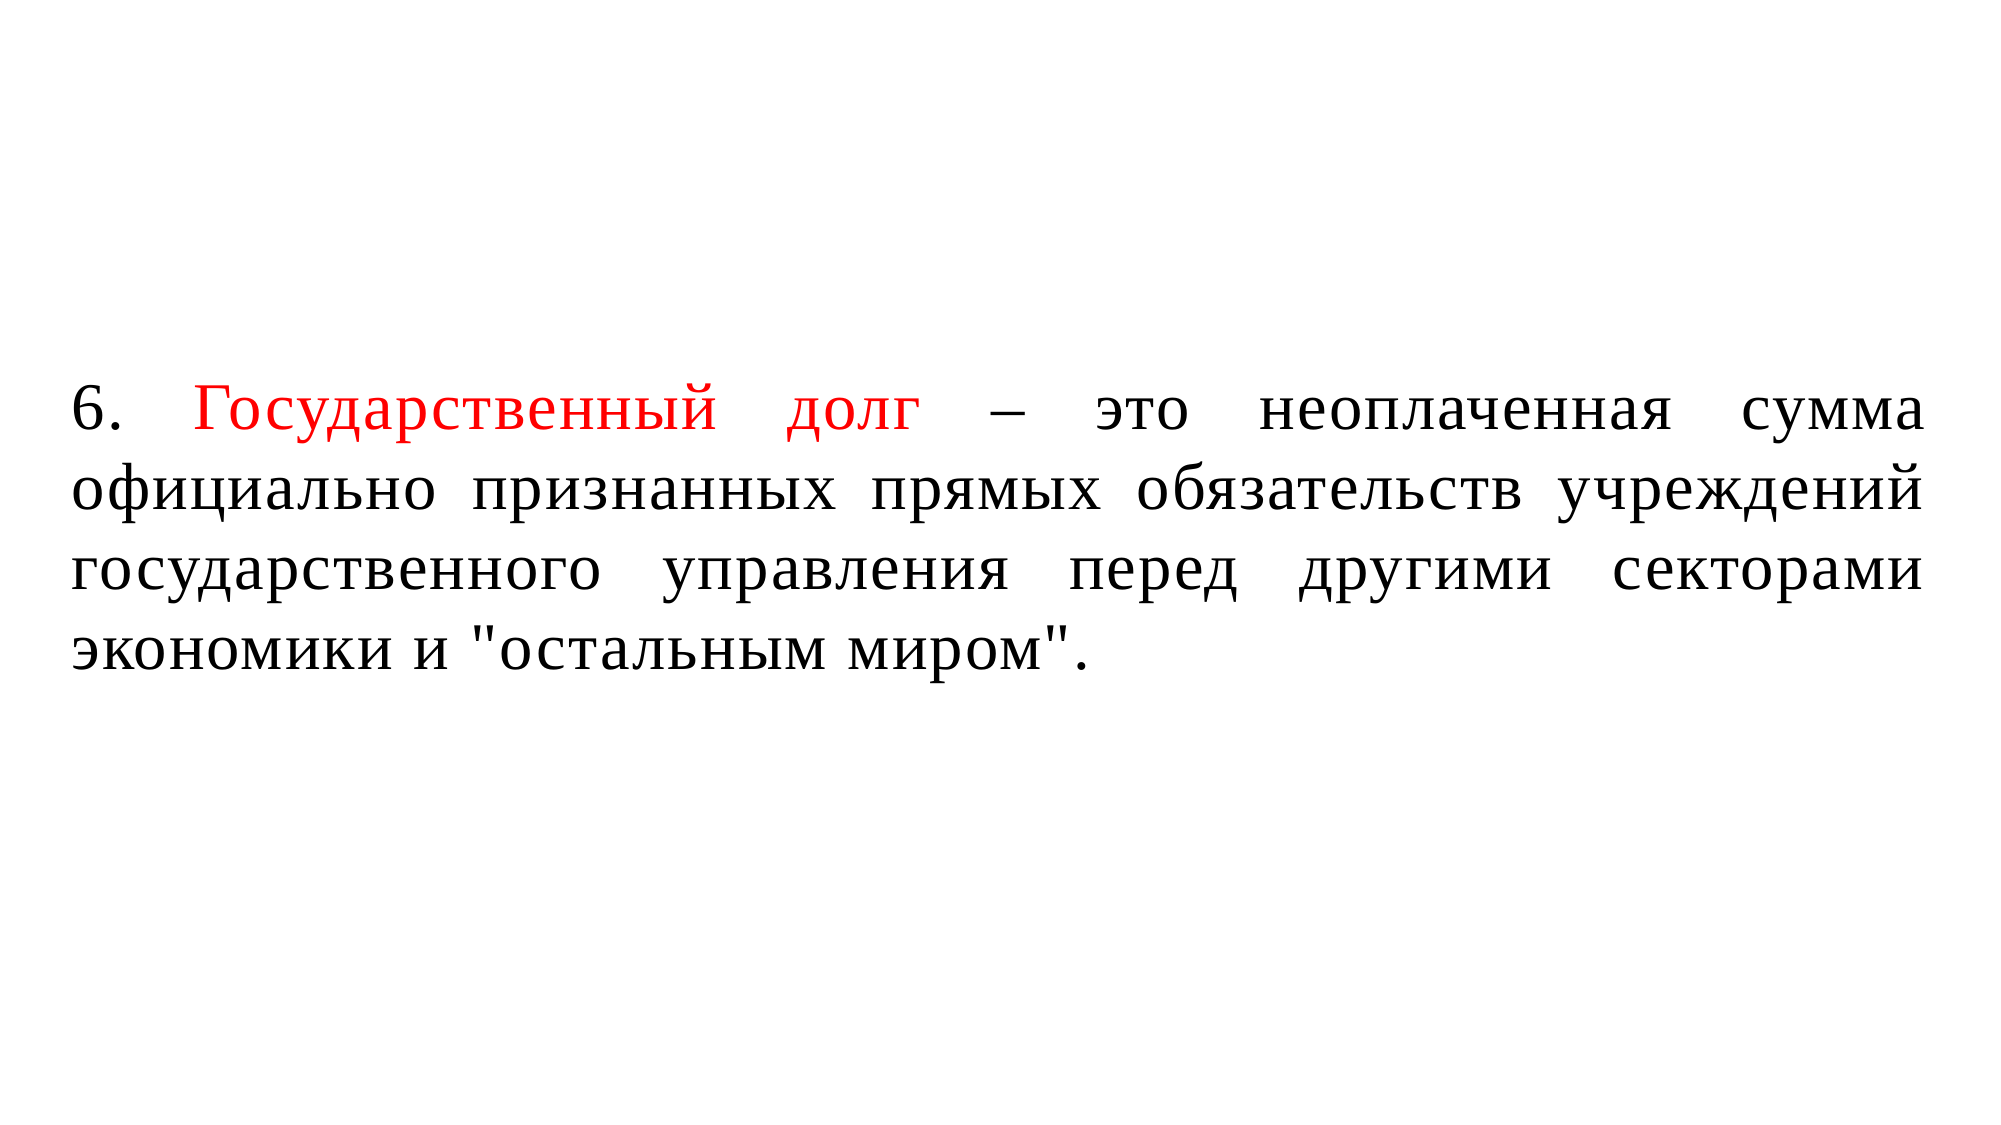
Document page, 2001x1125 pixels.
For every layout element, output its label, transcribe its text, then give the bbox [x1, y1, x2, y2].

text_box 6. Государственный долг – это неоплаченная сумма официально признанных прямых обязательств учреждений государственного управления перед другими секторами экономики и "остальным миром". [56, 355, 1943, 691]
